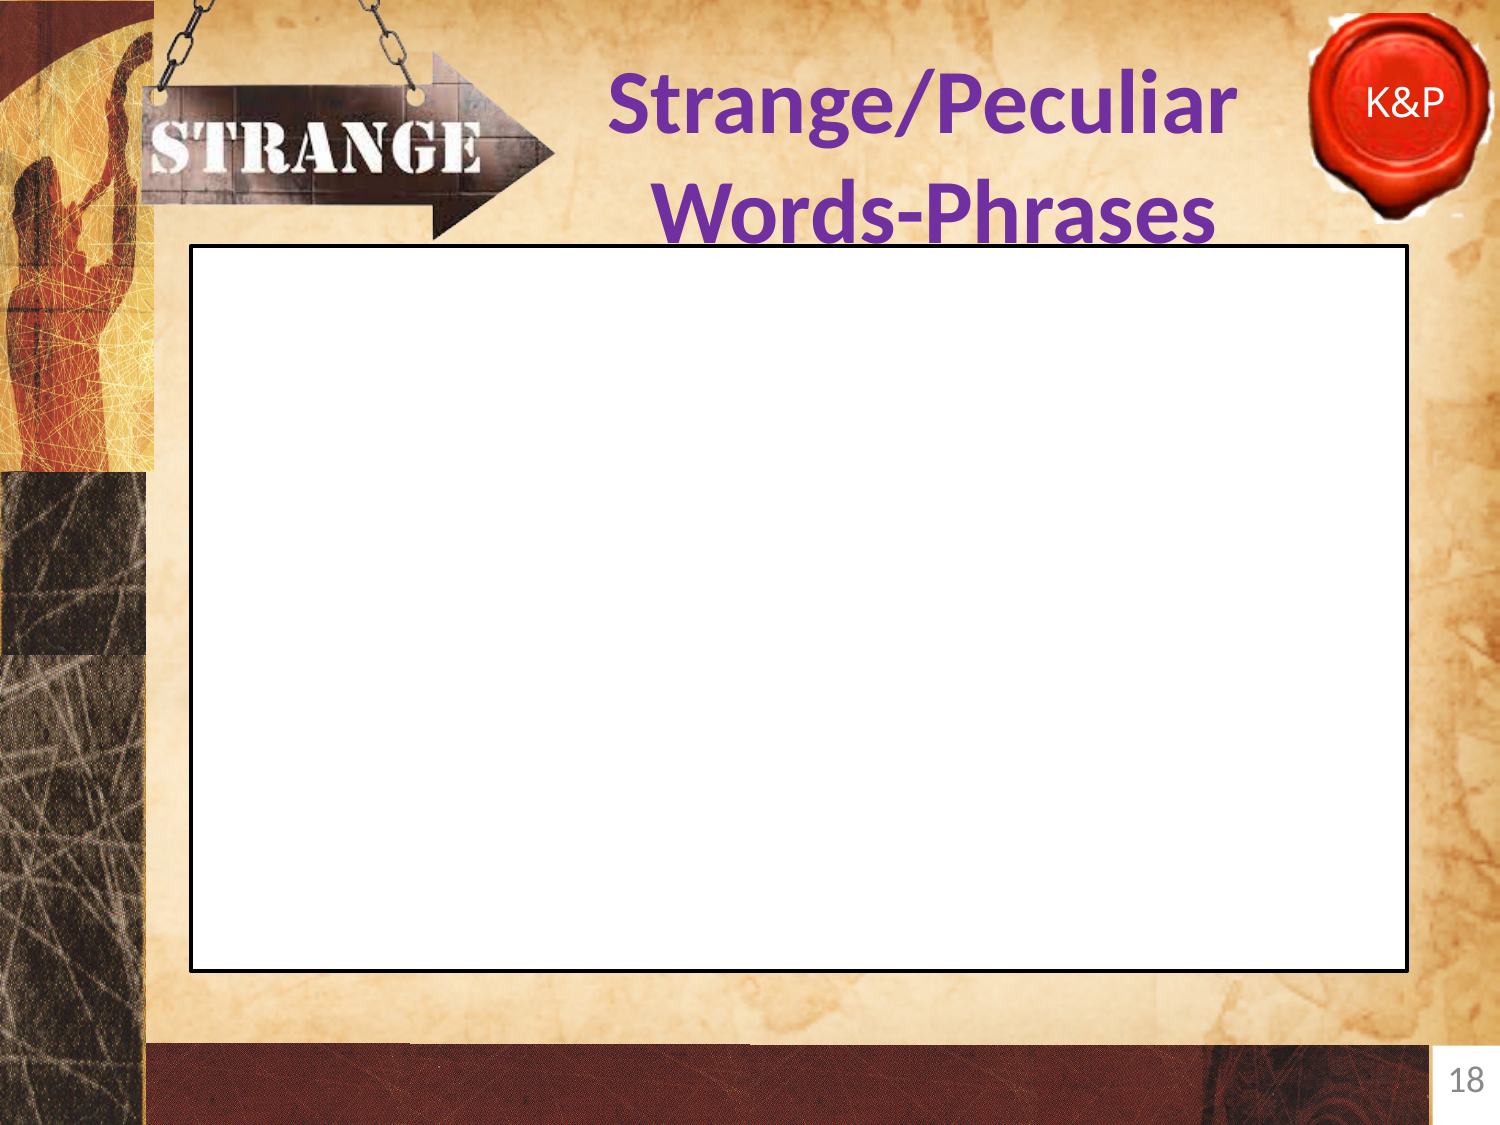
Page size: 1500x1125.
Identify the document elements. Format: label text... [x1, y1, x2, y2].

picture [0, 0, 1500, 1125]
title Strange/Peculiar Words-Phrases [568, 58, 1466, 246]
text_box [189, 244, 1409, 973]
